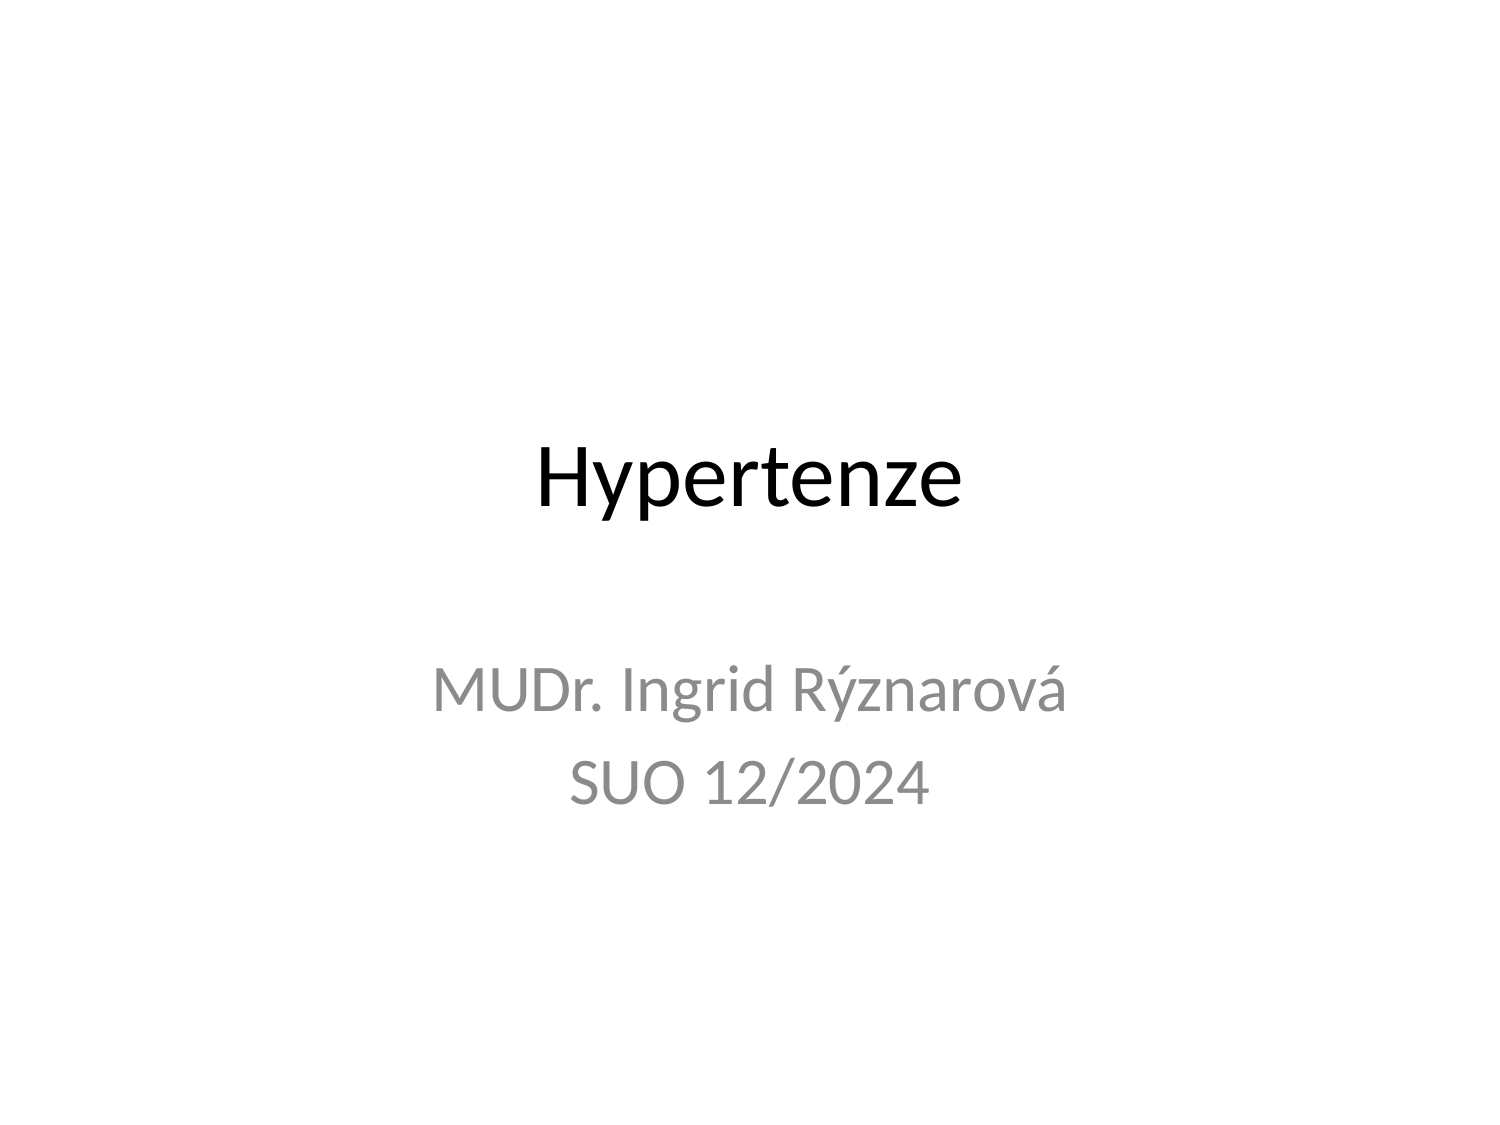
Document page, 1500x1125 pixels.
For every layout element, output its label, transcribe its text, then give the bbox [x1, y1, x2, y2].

title Hypertenze [112, 349, 1388, 591]
subtitle MUDr. Ingrid Rýznarová SUO 12/2024 [225, 637, 1275, 925]
